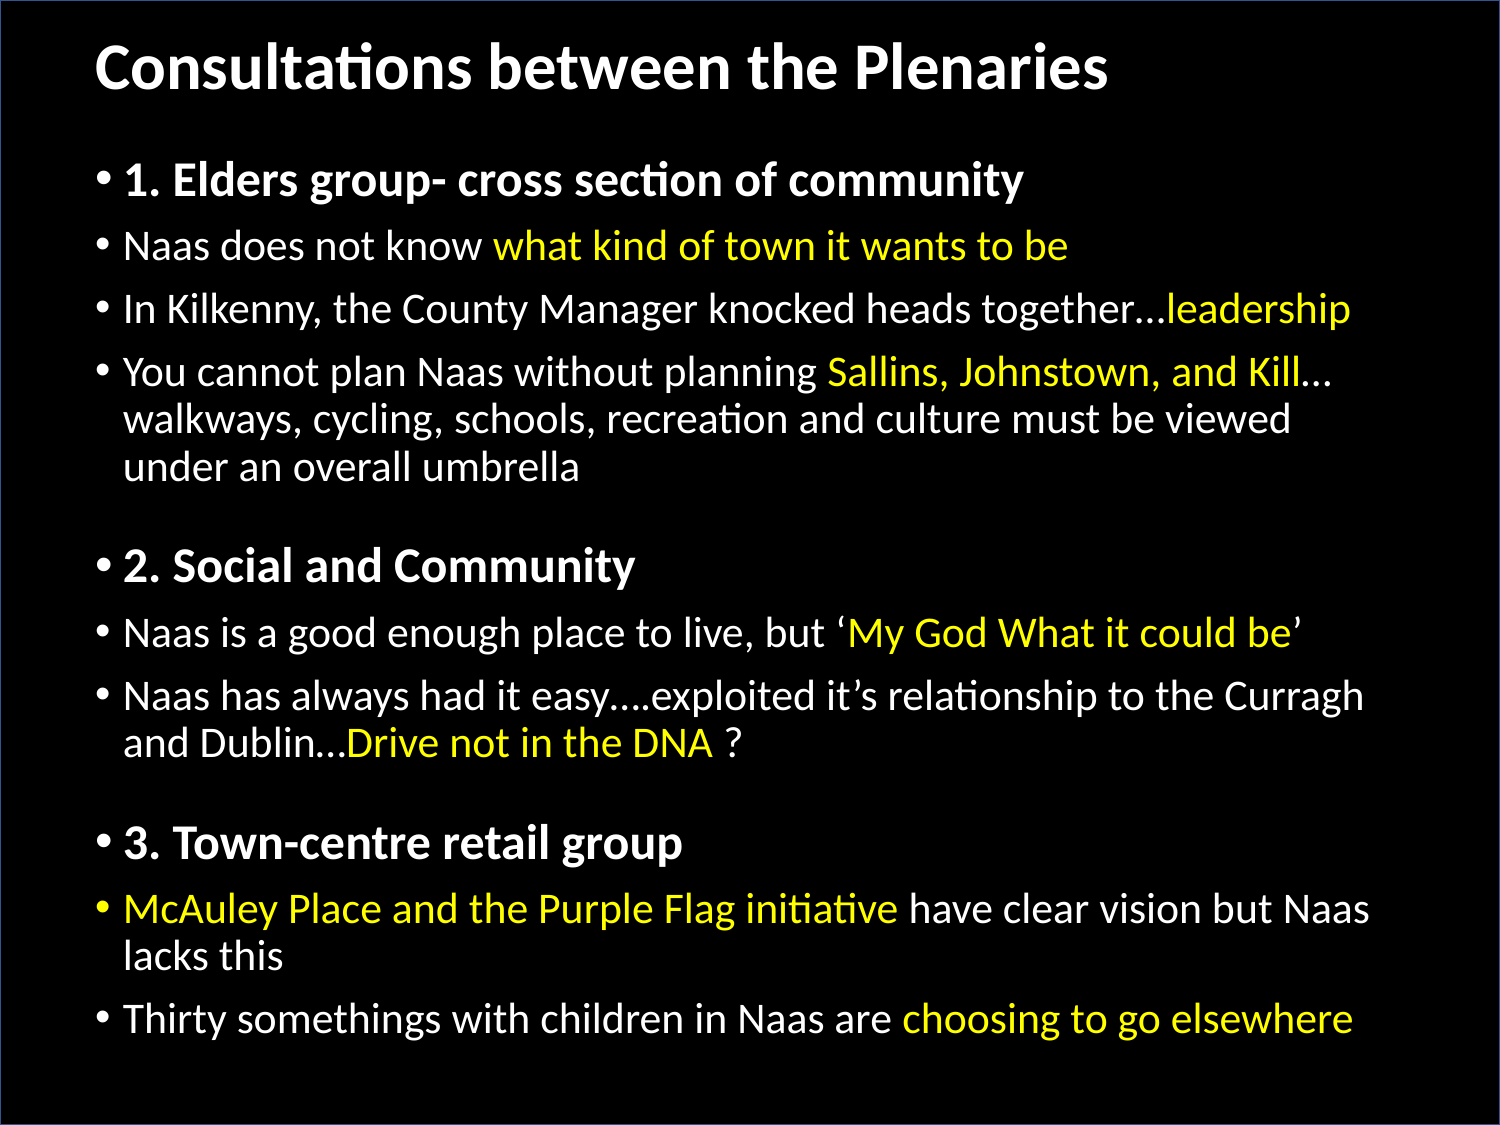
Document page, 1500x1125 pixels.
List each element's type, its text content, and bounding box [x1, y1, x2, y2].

text_box Consultations between the Plenaries 1. Elders group- cross section of community Naas does not know what kind of town it wants to be In Kilkenny, the County Manager knocked heads together…leadership You cannot plan Naas without planning Sallins, Johnstown, and Kill…walkways, cycling, schools, recreation and culture must be viewed under an overall umbrella 2. Social and Community Naas is a good enough place to live, but ‘My God What it could be’ Naas has always had it easy….exploited it’s relationship to the Curragh and Dublin…Drive not in the DNA ? 3. Town-centre retail group McAuley Place and the Purple Flag initiative have clear vision but Naas lacks this Thirty somethings with children in Naas are choosing to go elsewhere [83, 26, 1417, 1113]
text_box [0, 0, 1500, 1125]
